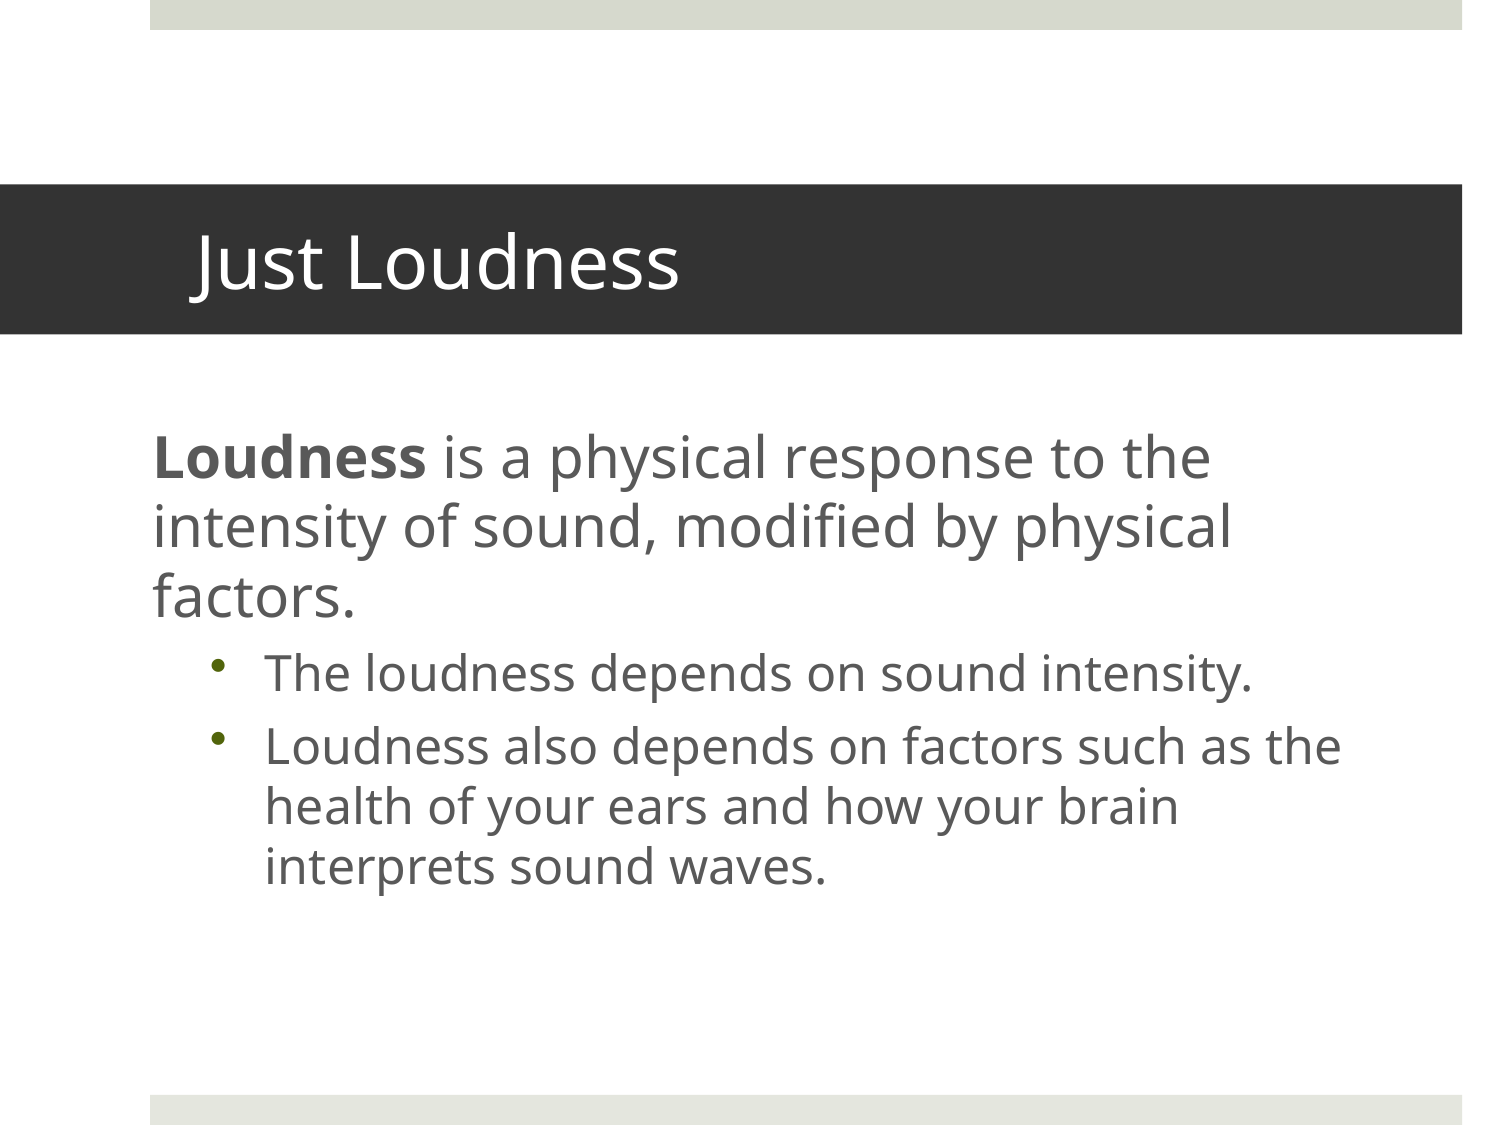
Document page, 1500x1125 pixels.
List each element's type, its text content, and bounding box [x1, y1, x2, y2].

title Just Loudness [0, 184, 1463, 335]
list Loudness is a physical response to the intensity of sound, modified by physical factors. The loudness depends on sound intensity. Loudness also depends on factors such as the health of your ears and how your brain interprets sound waves. [137, 412, 1432, 1028]
